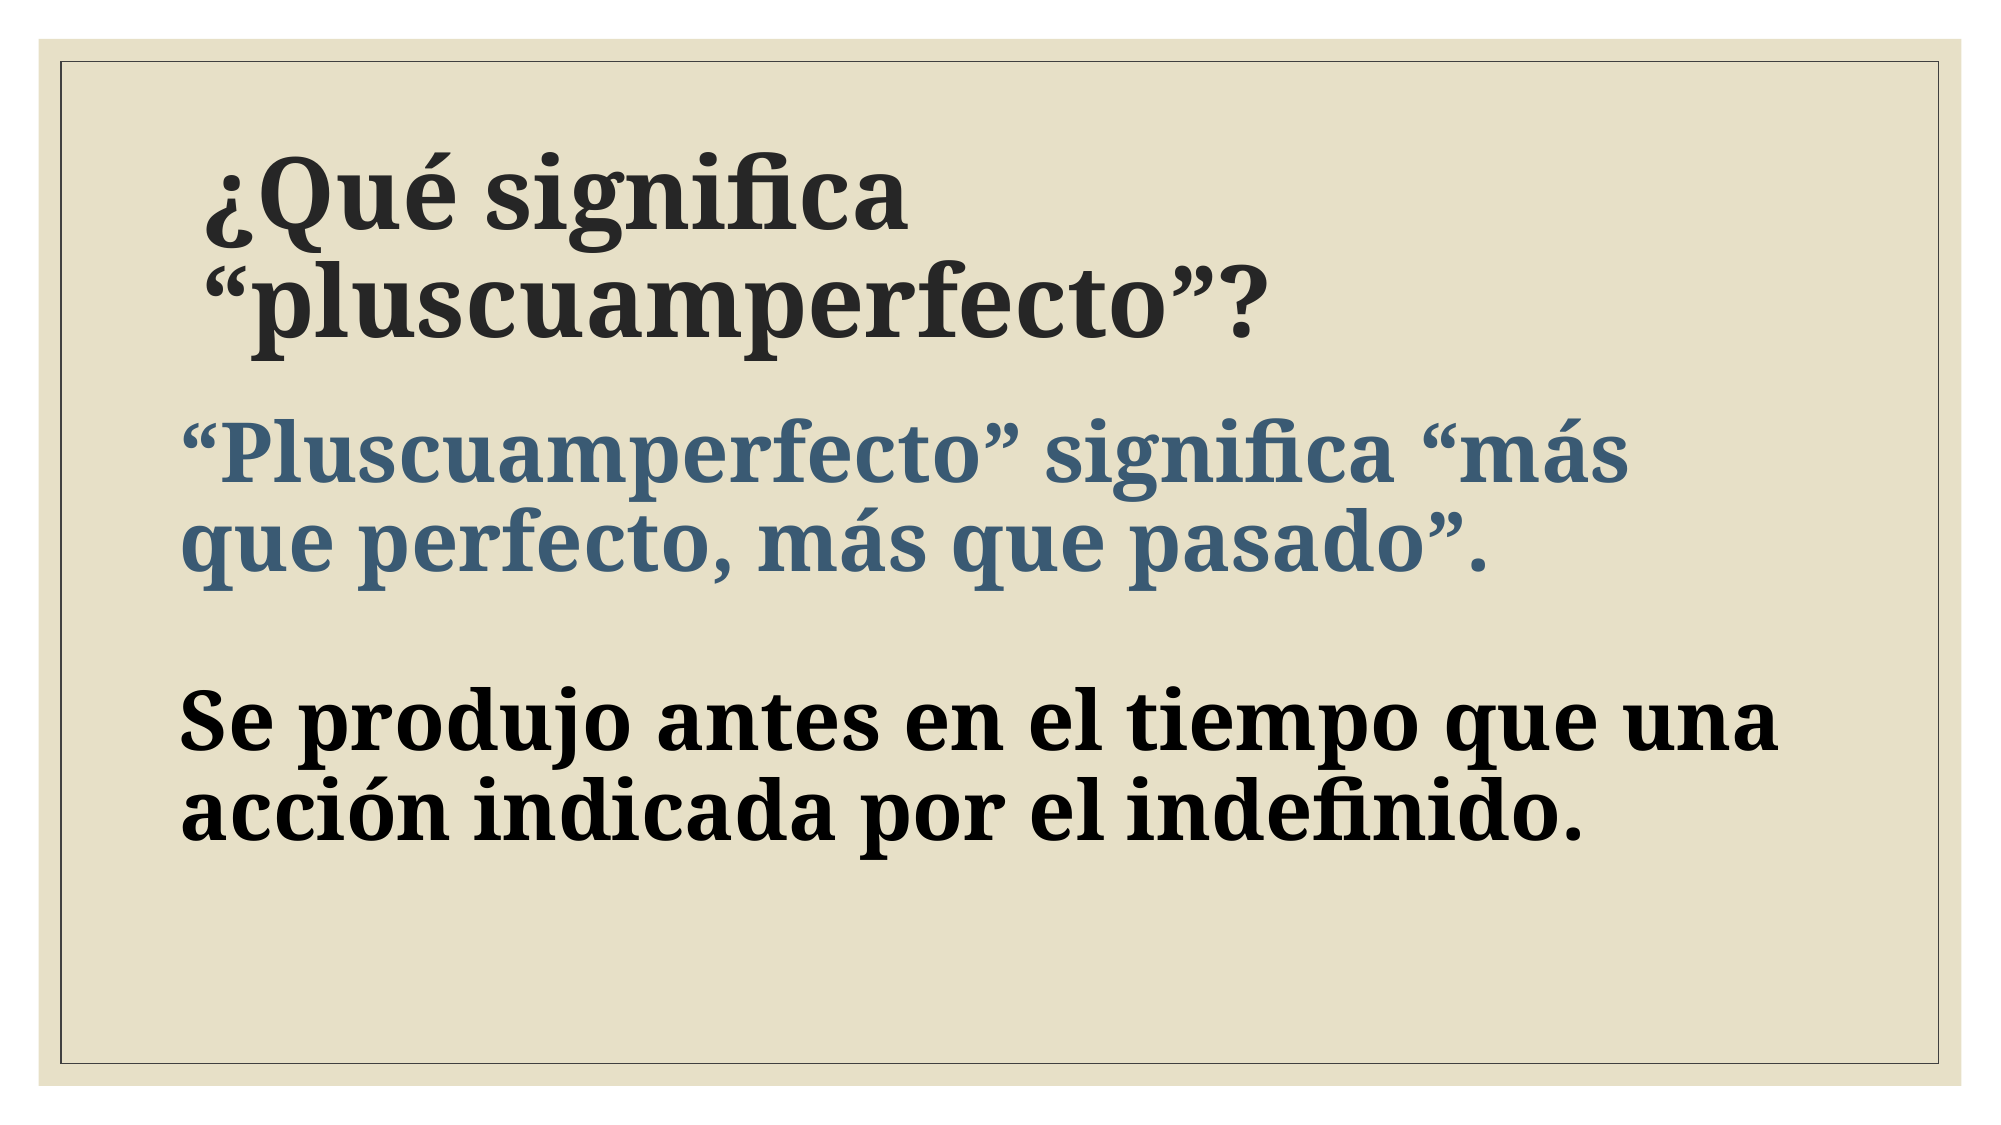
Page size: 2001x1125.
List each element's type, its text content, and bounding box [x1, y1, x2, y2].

title ¿Qué significa “pluscuamperfecto”? [186, 103, 1837, 399]
text_box “Pluscuamperfecto” significa “más que perfecto, más que pasado”. Se produjo antes en el tiempo que una acción indicada por el indefinido. [164, 398, 1815, 871]
